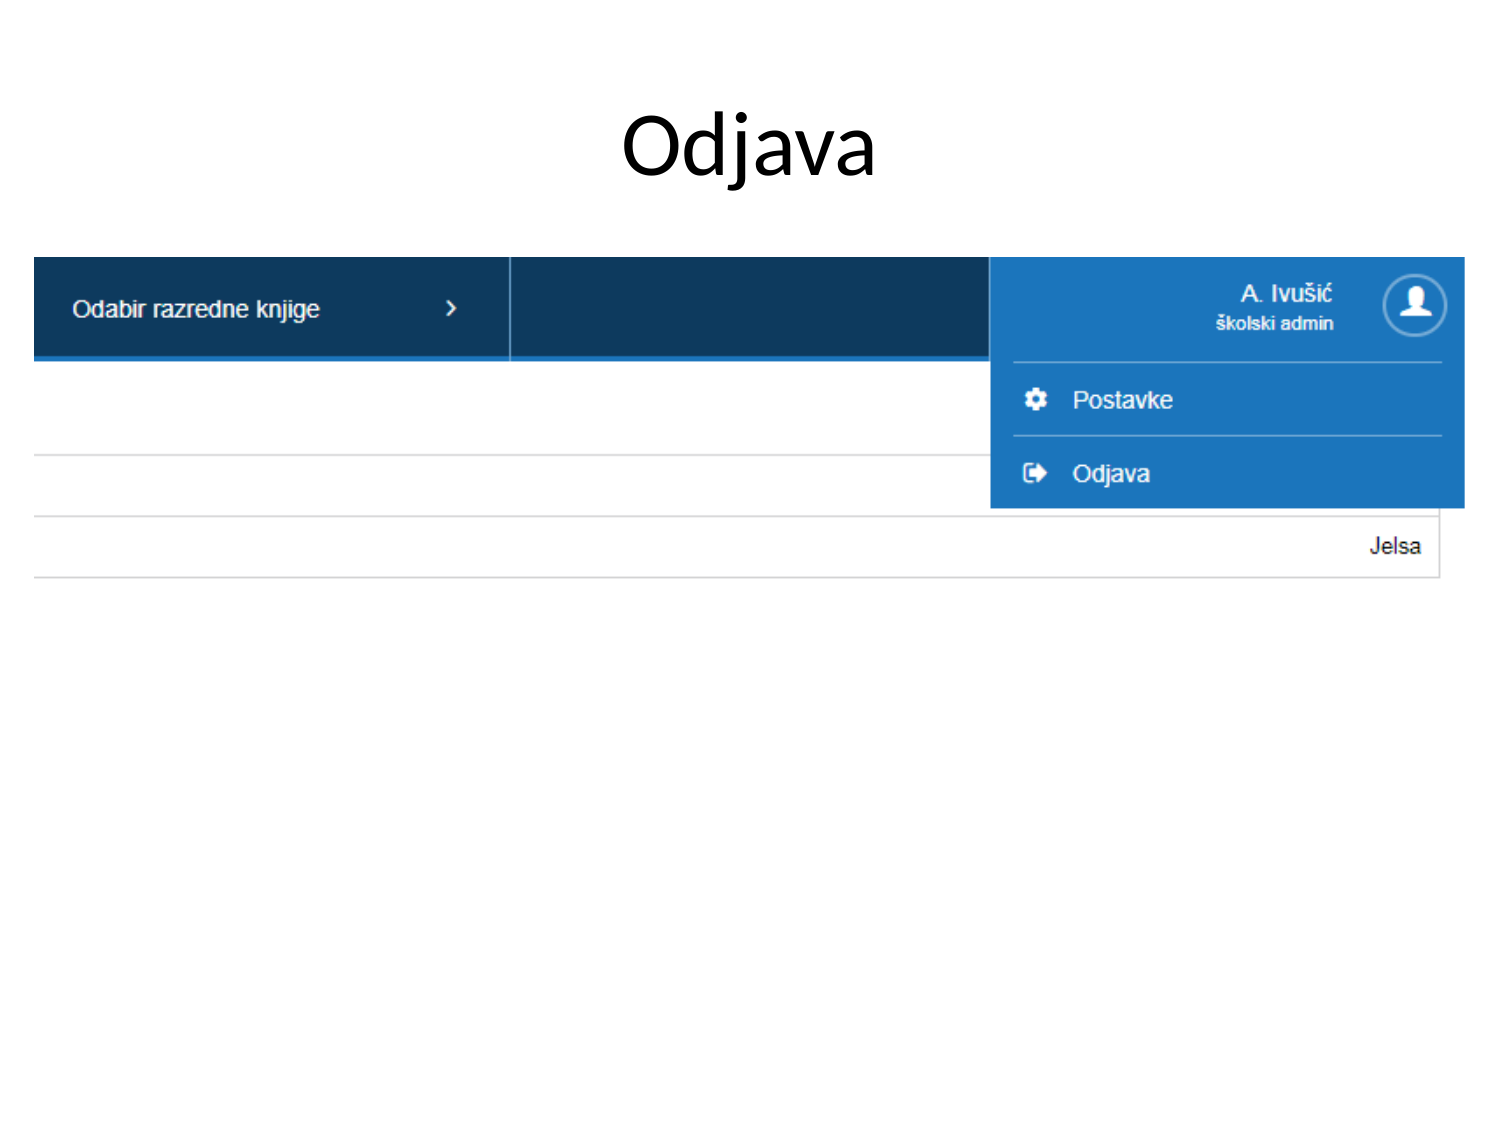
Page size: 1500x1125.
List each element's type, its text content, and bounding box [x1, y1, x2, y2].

picture [33, 257, 1466, 587]
title Odjava [75, 45, 1425, 233]
